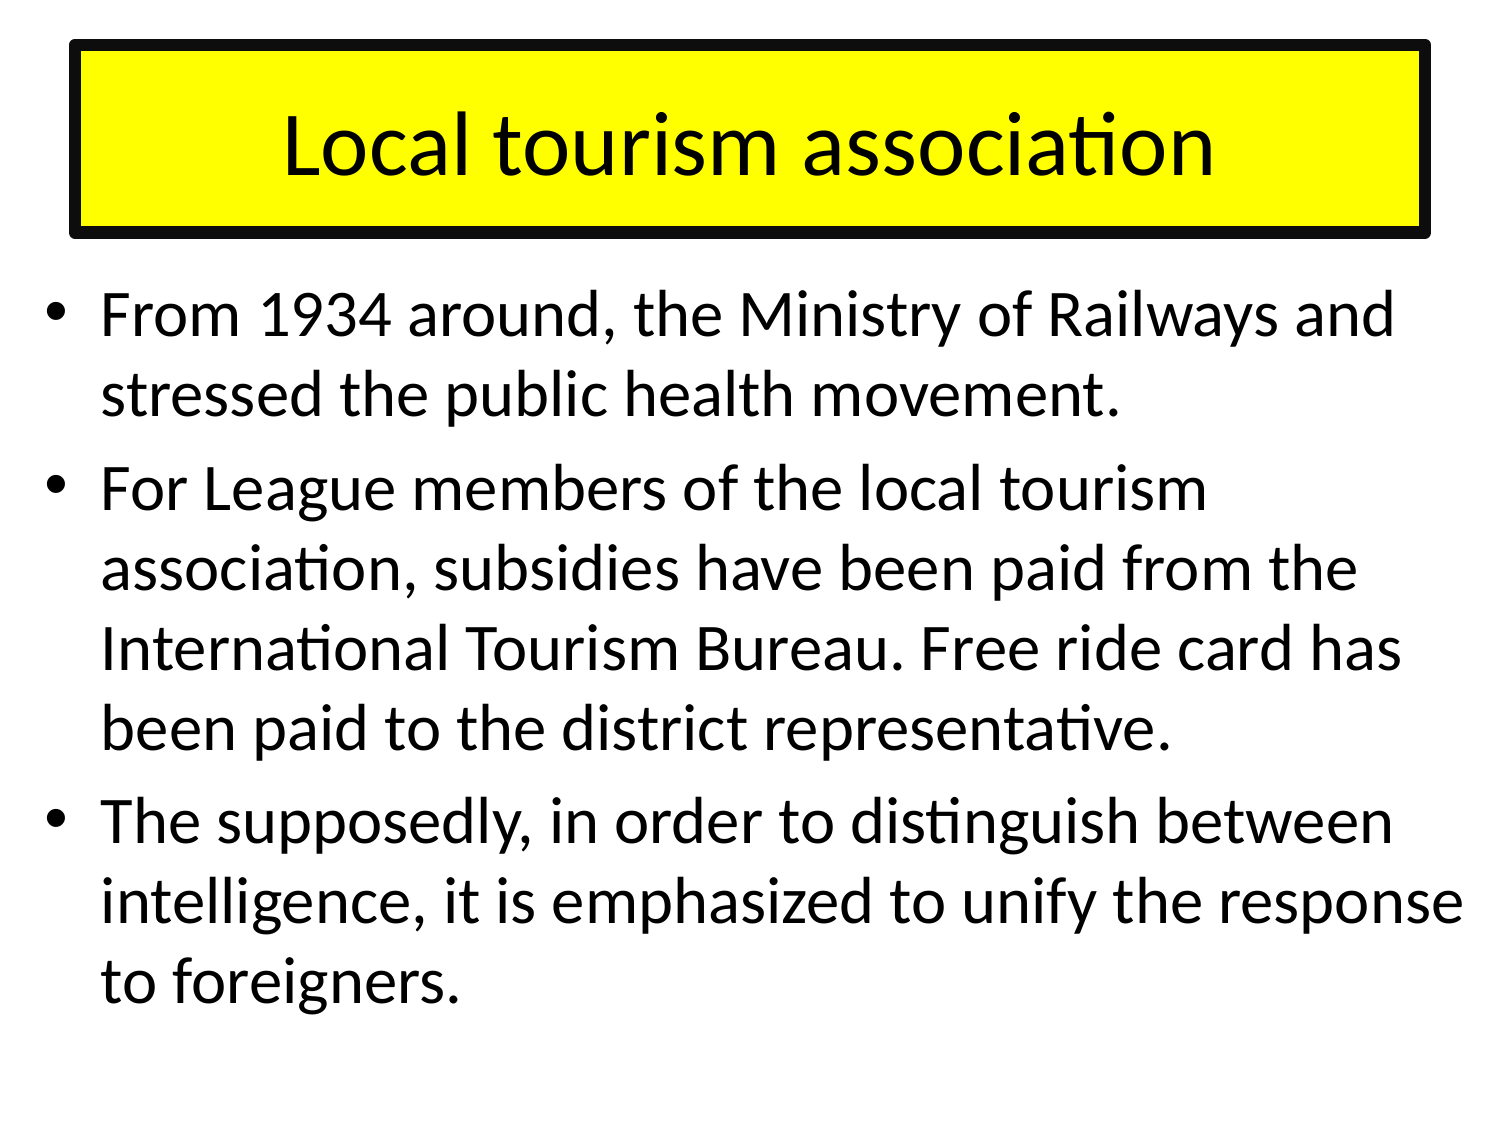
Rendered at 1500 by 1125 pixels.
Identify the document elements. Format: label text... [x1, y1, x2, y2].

list From 1934 around, the Ministry of Railways and stressed the public health movement. For League members of the local tourism association, subsidies have been paid from the International Tourism Bureau. Free ride card has been paid to the district representative. The supposedly, in order to distinguish between intelligence, it is emphasized to unify the response to foreigners. [29, 262, 1500, 1125]
title Local tourism association [75, 45, 1425, 233]
